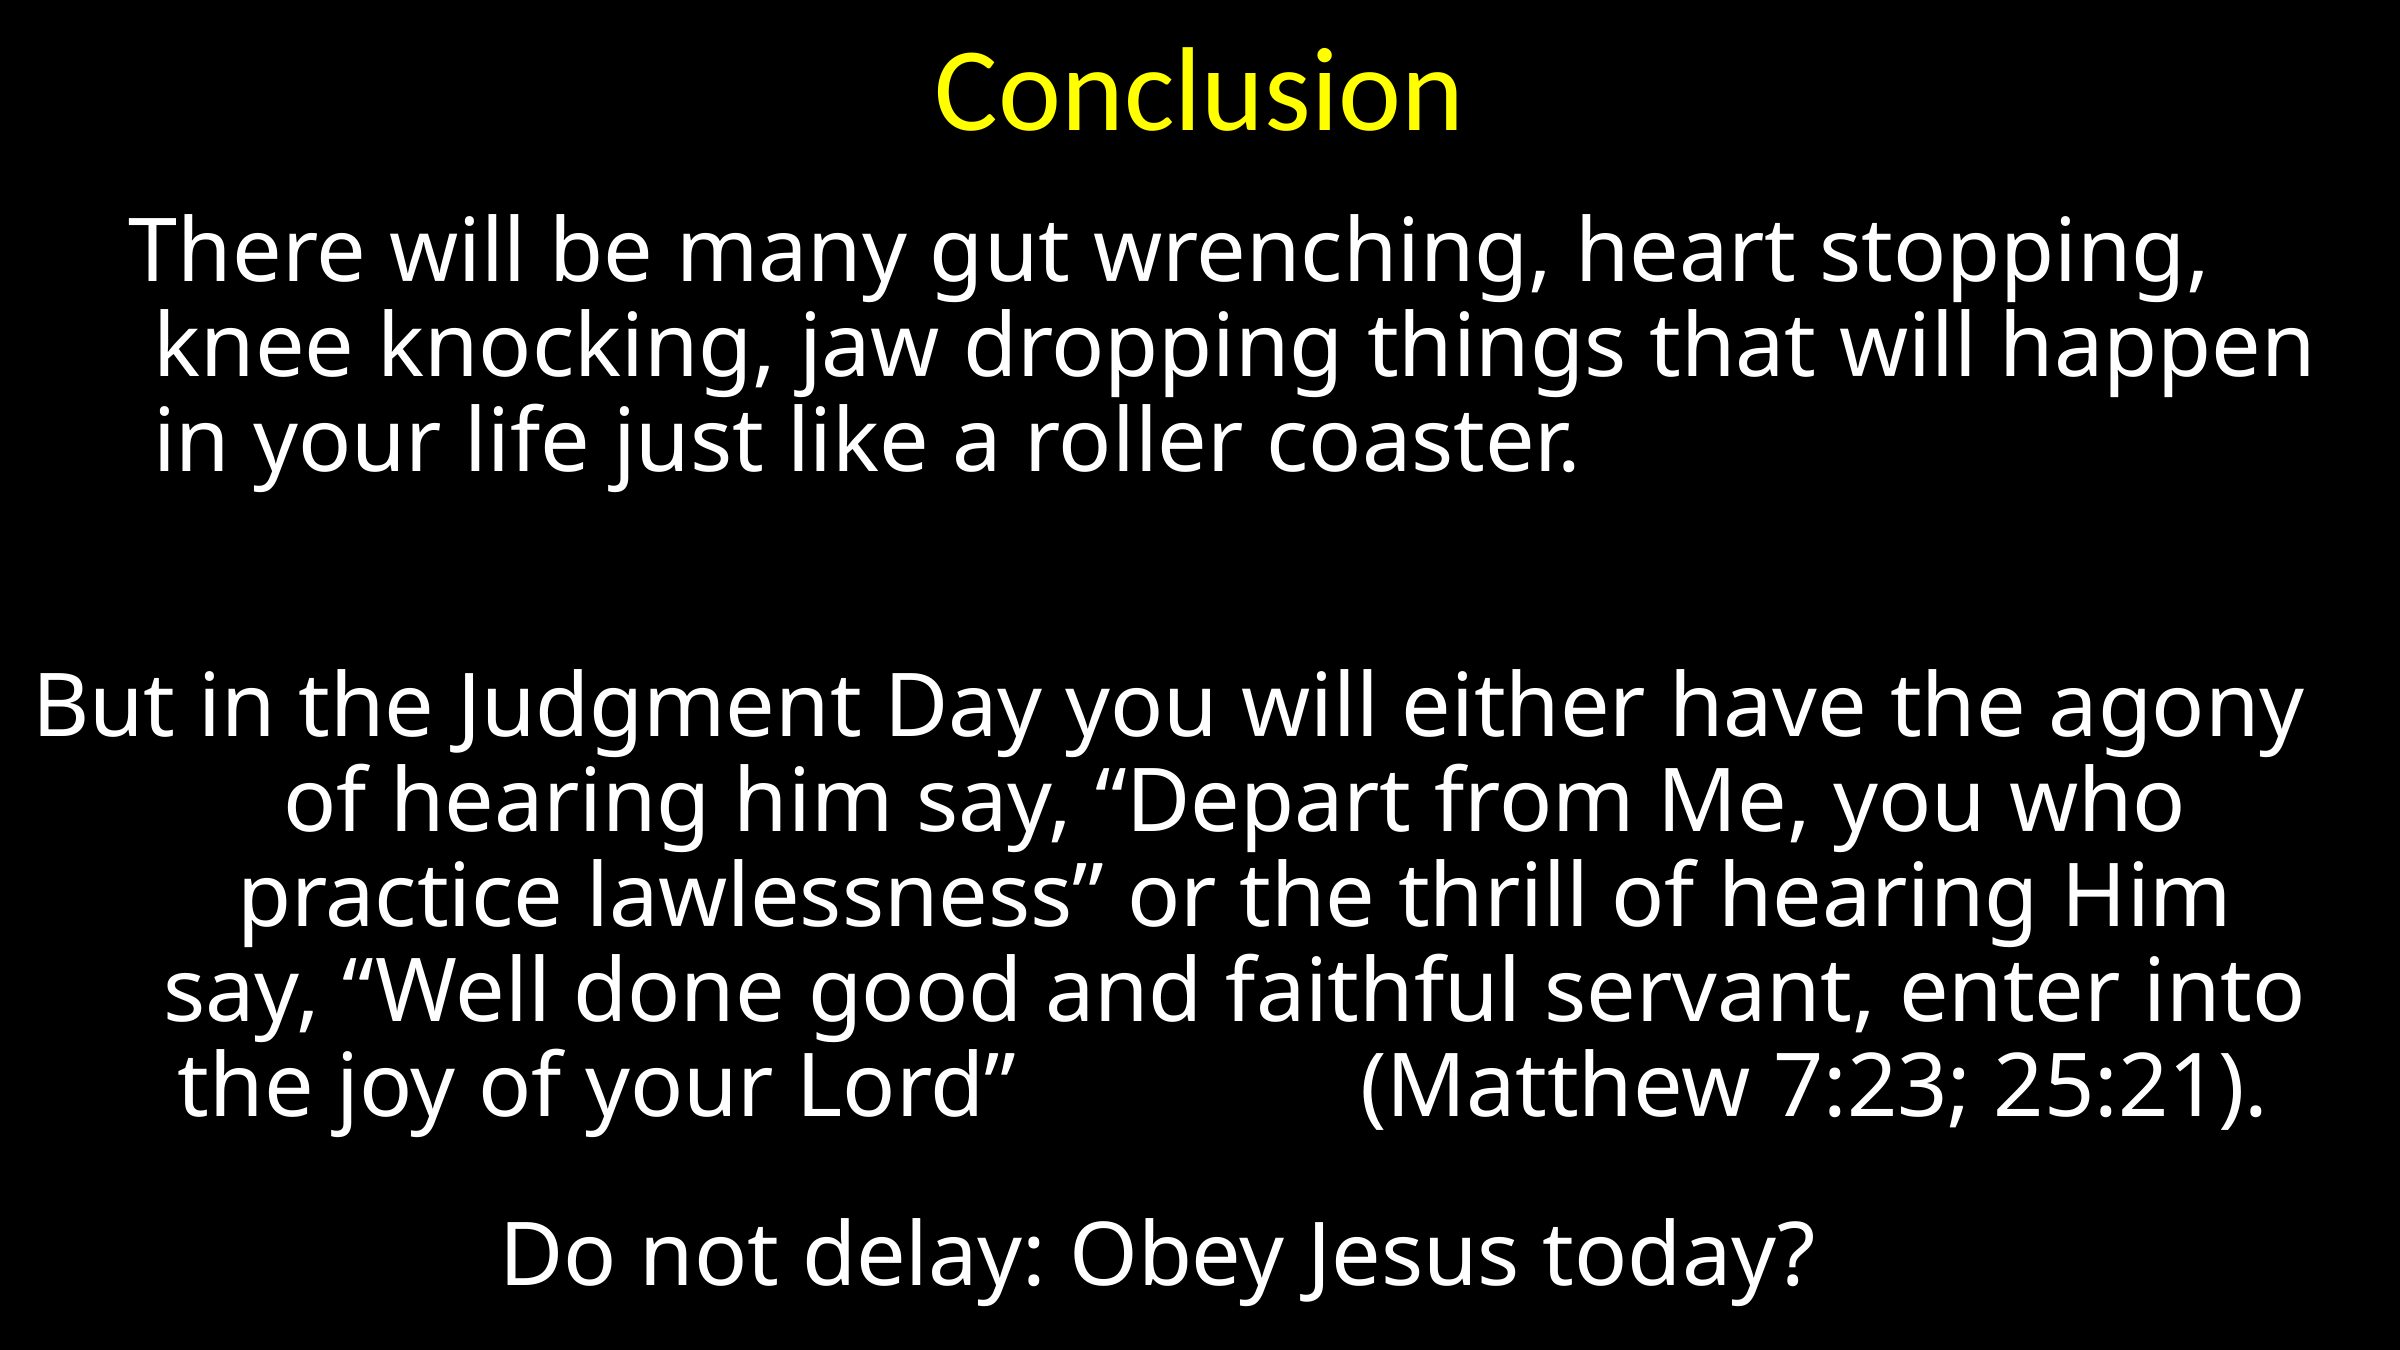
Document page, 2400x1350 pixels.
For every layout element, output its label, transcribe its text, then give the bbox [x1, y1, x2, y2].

title Conclusion [0, 0, 2400, 165]
subtitle There will be many gut wrenching, heart stopping, knee knocking, jaw dropping things that will happen in your life just like a roller coaster. But in the Judgment Day you will either have the agony of hearing him say, “Depart from Me, you who practice lawlessness” or the thrill of hearing Him say, “Well done good and faithful servant, enter into the joy of your Lord” (Matthew 7:23; 25:21). Do not delay: Obey Jesus today? [0, 195, 2340, 1350]
